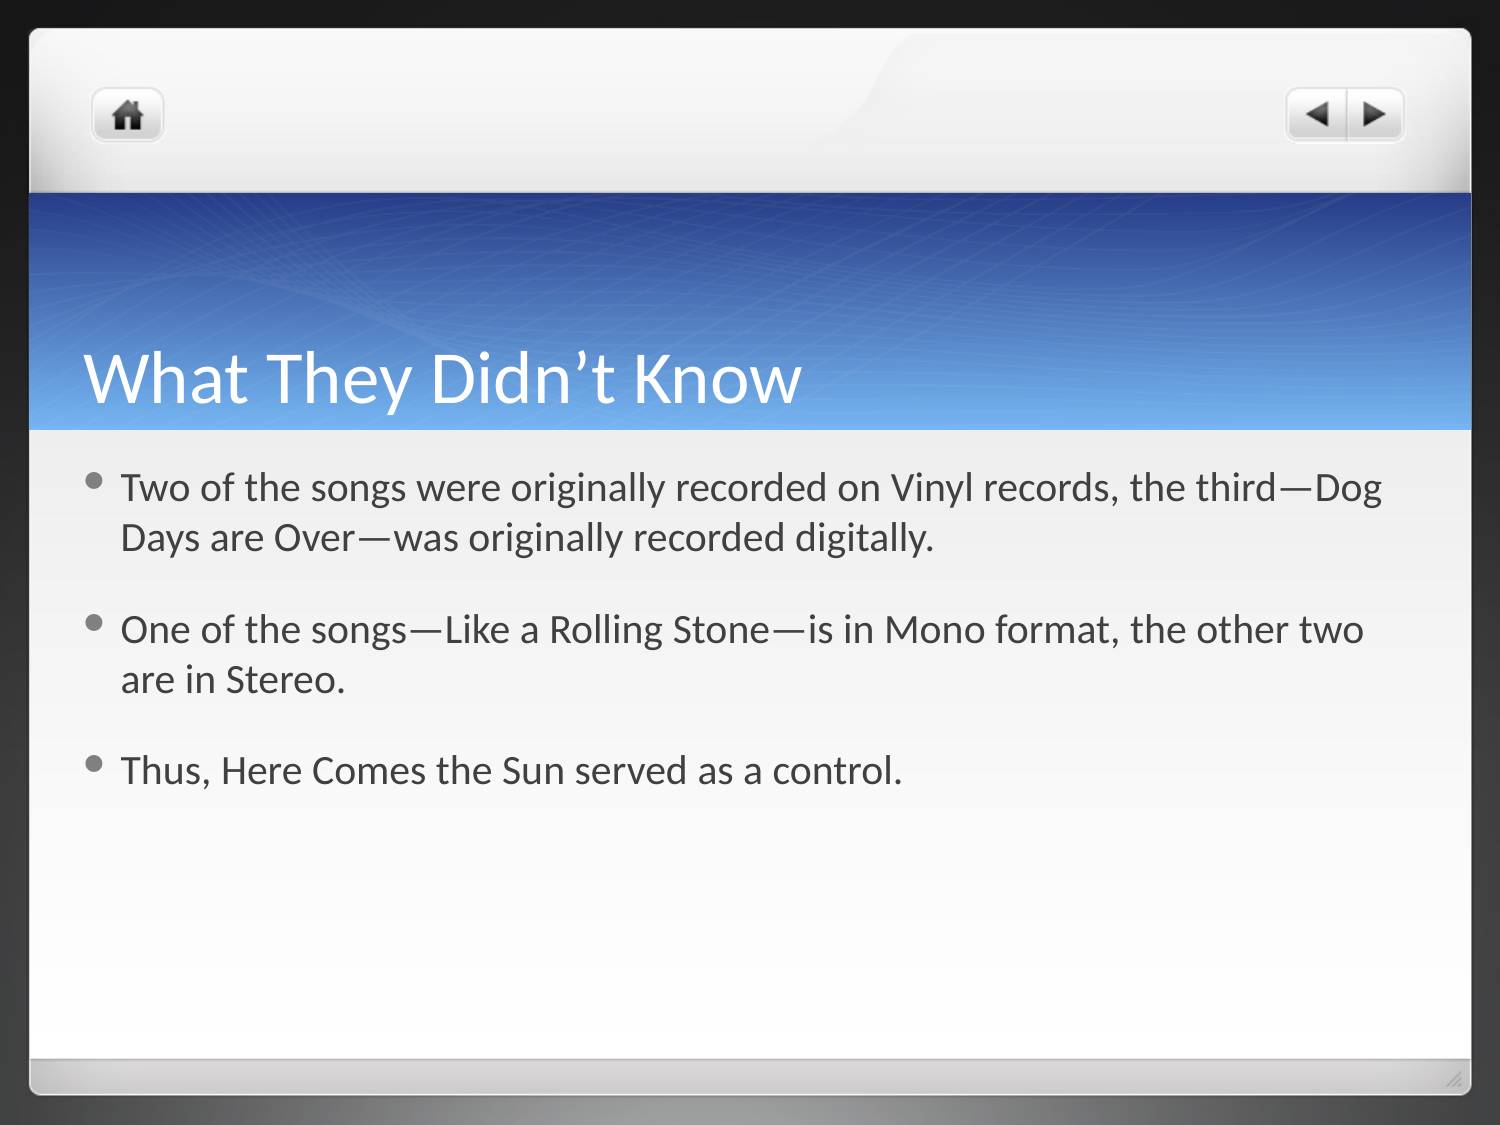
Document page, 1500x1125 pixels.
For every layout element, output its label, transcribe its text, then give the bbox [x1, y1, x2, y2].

list Two of the songs were originally recorded on Vinyl records, the third—Dog Days are Over—was originally recorded digitally. One of the songs—Like a Rolling Stone—is in Mono format, the other two are in Stereo. Thus, Here Comes the Sun served as a control. [68, 452, 1432, 1025]
picture [0, 0, 1500, 1125]
title What They Didn’t Know [68, 238, 1432, 427]
